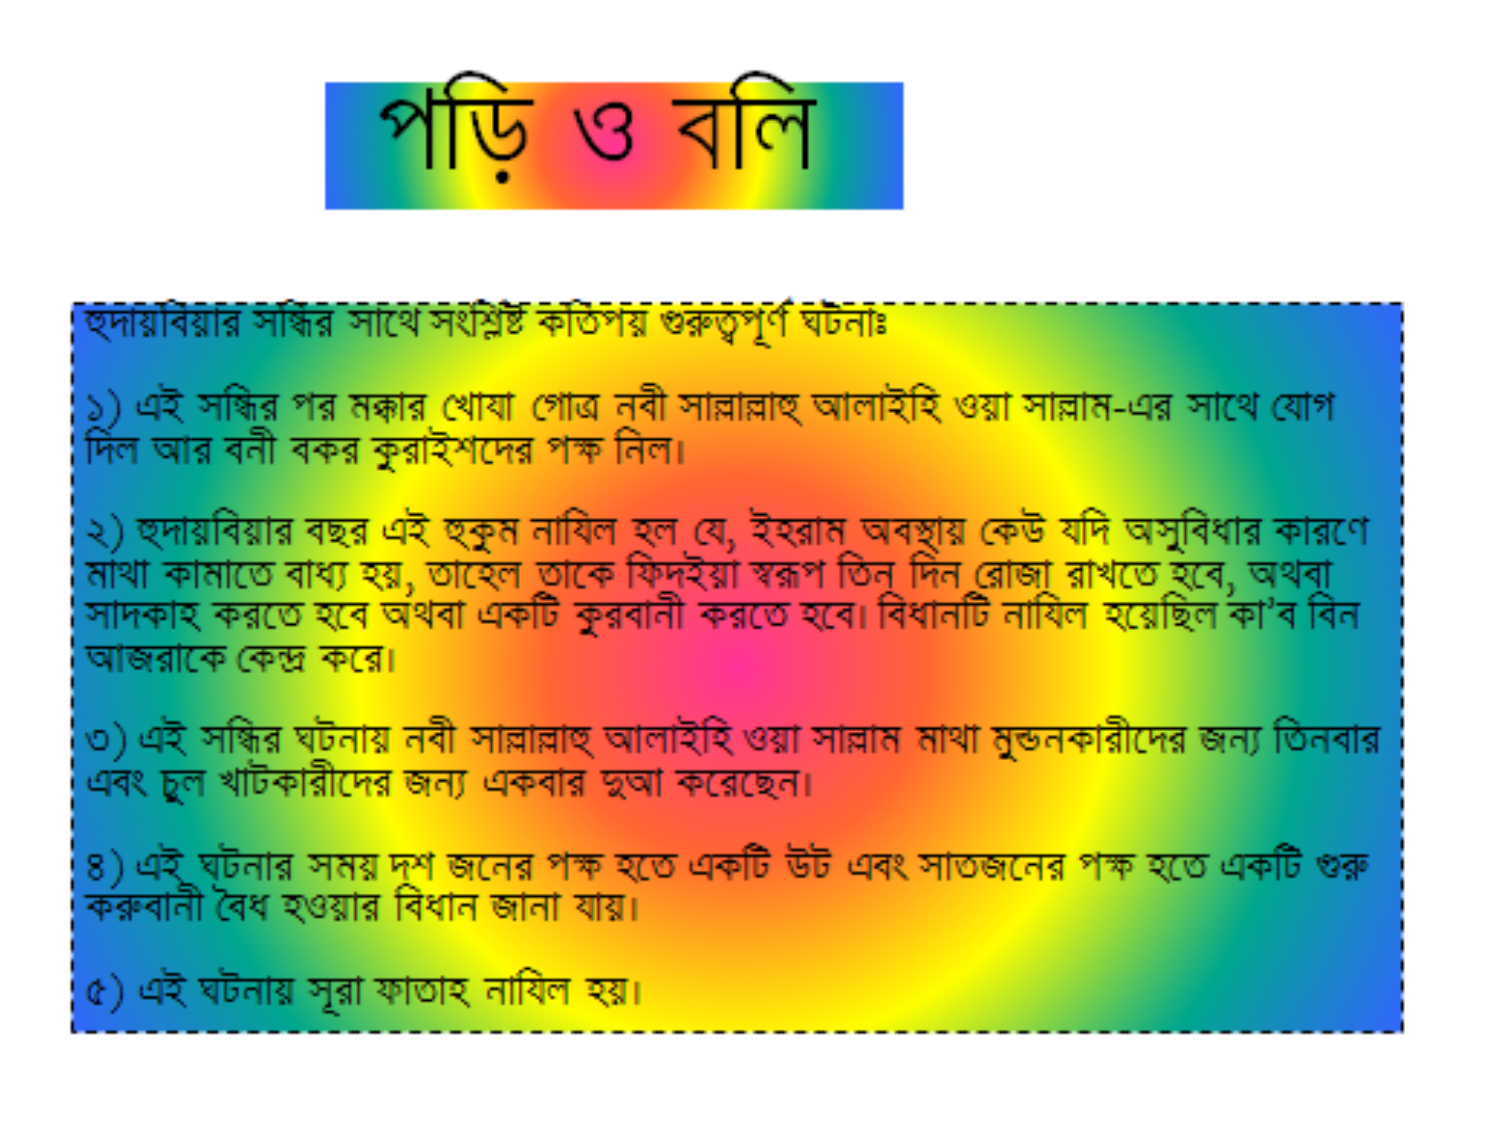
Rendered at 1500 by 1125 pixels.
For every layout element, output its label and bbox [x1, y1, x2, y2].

picture [37, 37, 1426, 1079]
